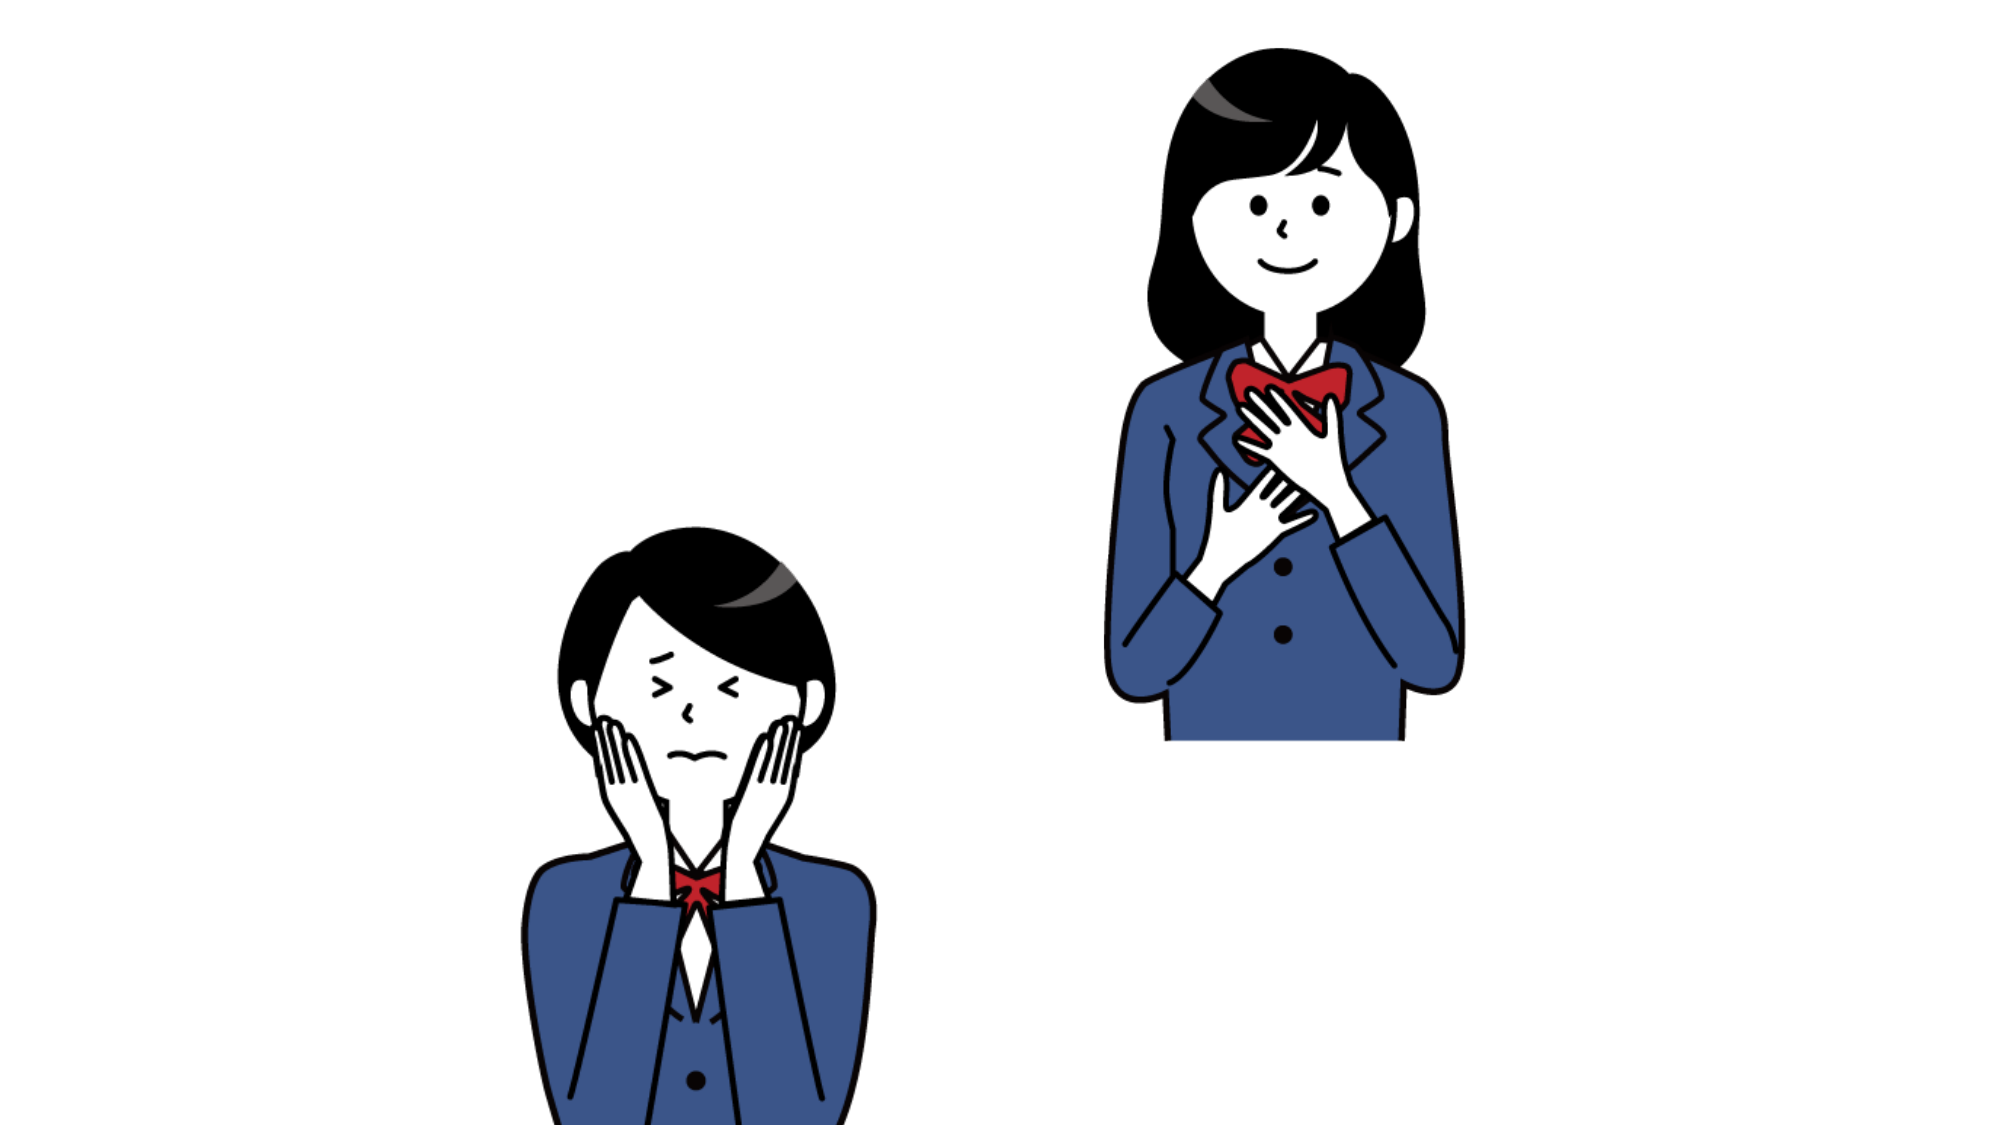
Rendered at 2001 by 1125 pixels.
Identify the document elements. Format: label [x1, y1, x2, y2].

picture [1091, 38, 1485, 765]
picture [512, 516, 884, 1125]
